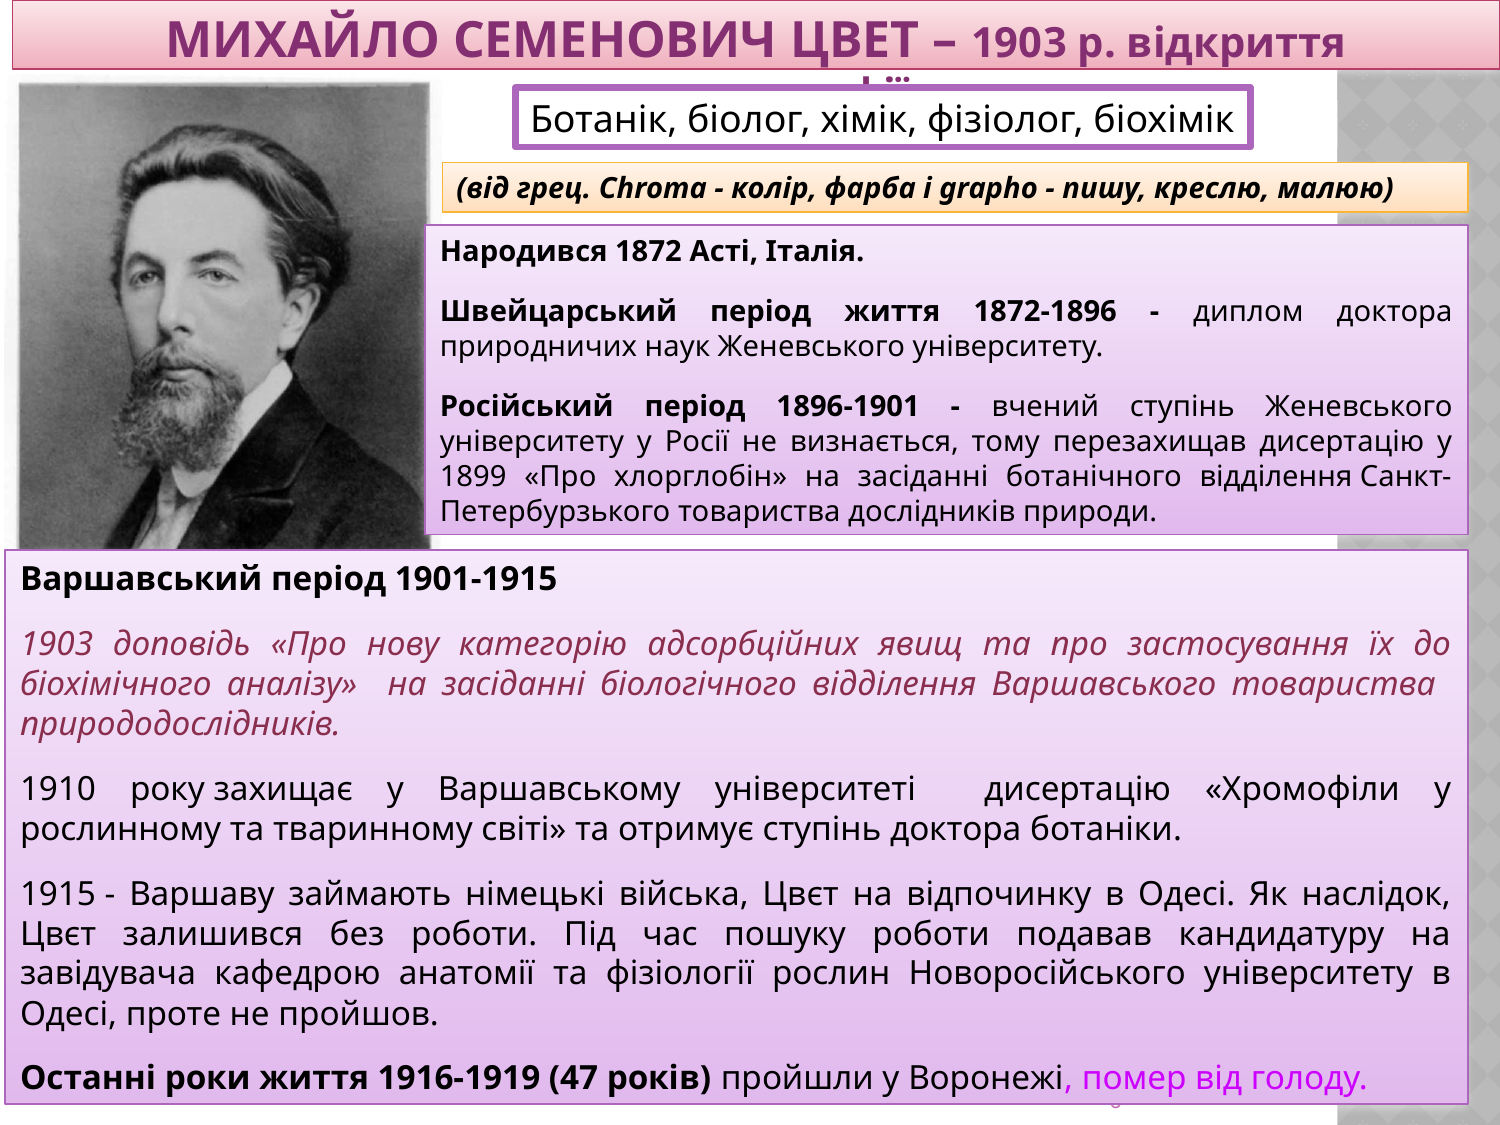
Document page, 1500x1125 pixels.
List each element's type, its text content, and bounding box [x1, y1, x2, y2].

text_box Народився 1872 Асті, Італія. Швейцарський період життя 1872-1896 - диплом доктора природничих наук Женевського університету. Російський період 1896-1901 - вчений ступінь Женевського університету у Росії не визнається, тому перезахищав дисертацію у 1899 «Про хлорглобін» на засіданні ботанічного відділення Санкт-Петербурзького товариства дослідників природи. [447, 224, 1469, 535]
text_box Ботанік, біолог, хімік, фізіолог, біохімік [512, 84, 1254, 150]
picture [4, 74, 442, 601]
text_box (від грец. Chroma - колір, фарба і grapho - пишу, креслю, малюю) [447, 162, 1469, 213]
text_box Михайло Семенович Цвет – 1903 р. відкриття хроматографії [12, 0, 1500, 70]
text_box Варшавський період 1901-1915 1903 доповідь «Про нову категорію адсорбційних явищ та про застосування їх до біохімічного аналізу» на засіданні біологічного відділення Варшавського товариства природодослідників. 1910 року захищає у Варшавському університеті дисертацію «Хромофіли у рослинному та тваринному світі» та отримує ступінь доктора ботаніки. 1915 - Варшаву займають німецькі війська, Цвєт на відпочинку в Одесі. Як наслідок, Цвєт залишився без роботи. Під час пошуку роботи подавав кандидатуру на завідувача кафедрою анатомії та фізіології рослин Новоросійського університету в Одесі, проте не пройшов. Останні роки життя 1916-1919 (47 років) пройшли у Воронежі, помер від голоду. [4, 549, 1469, 1105]
